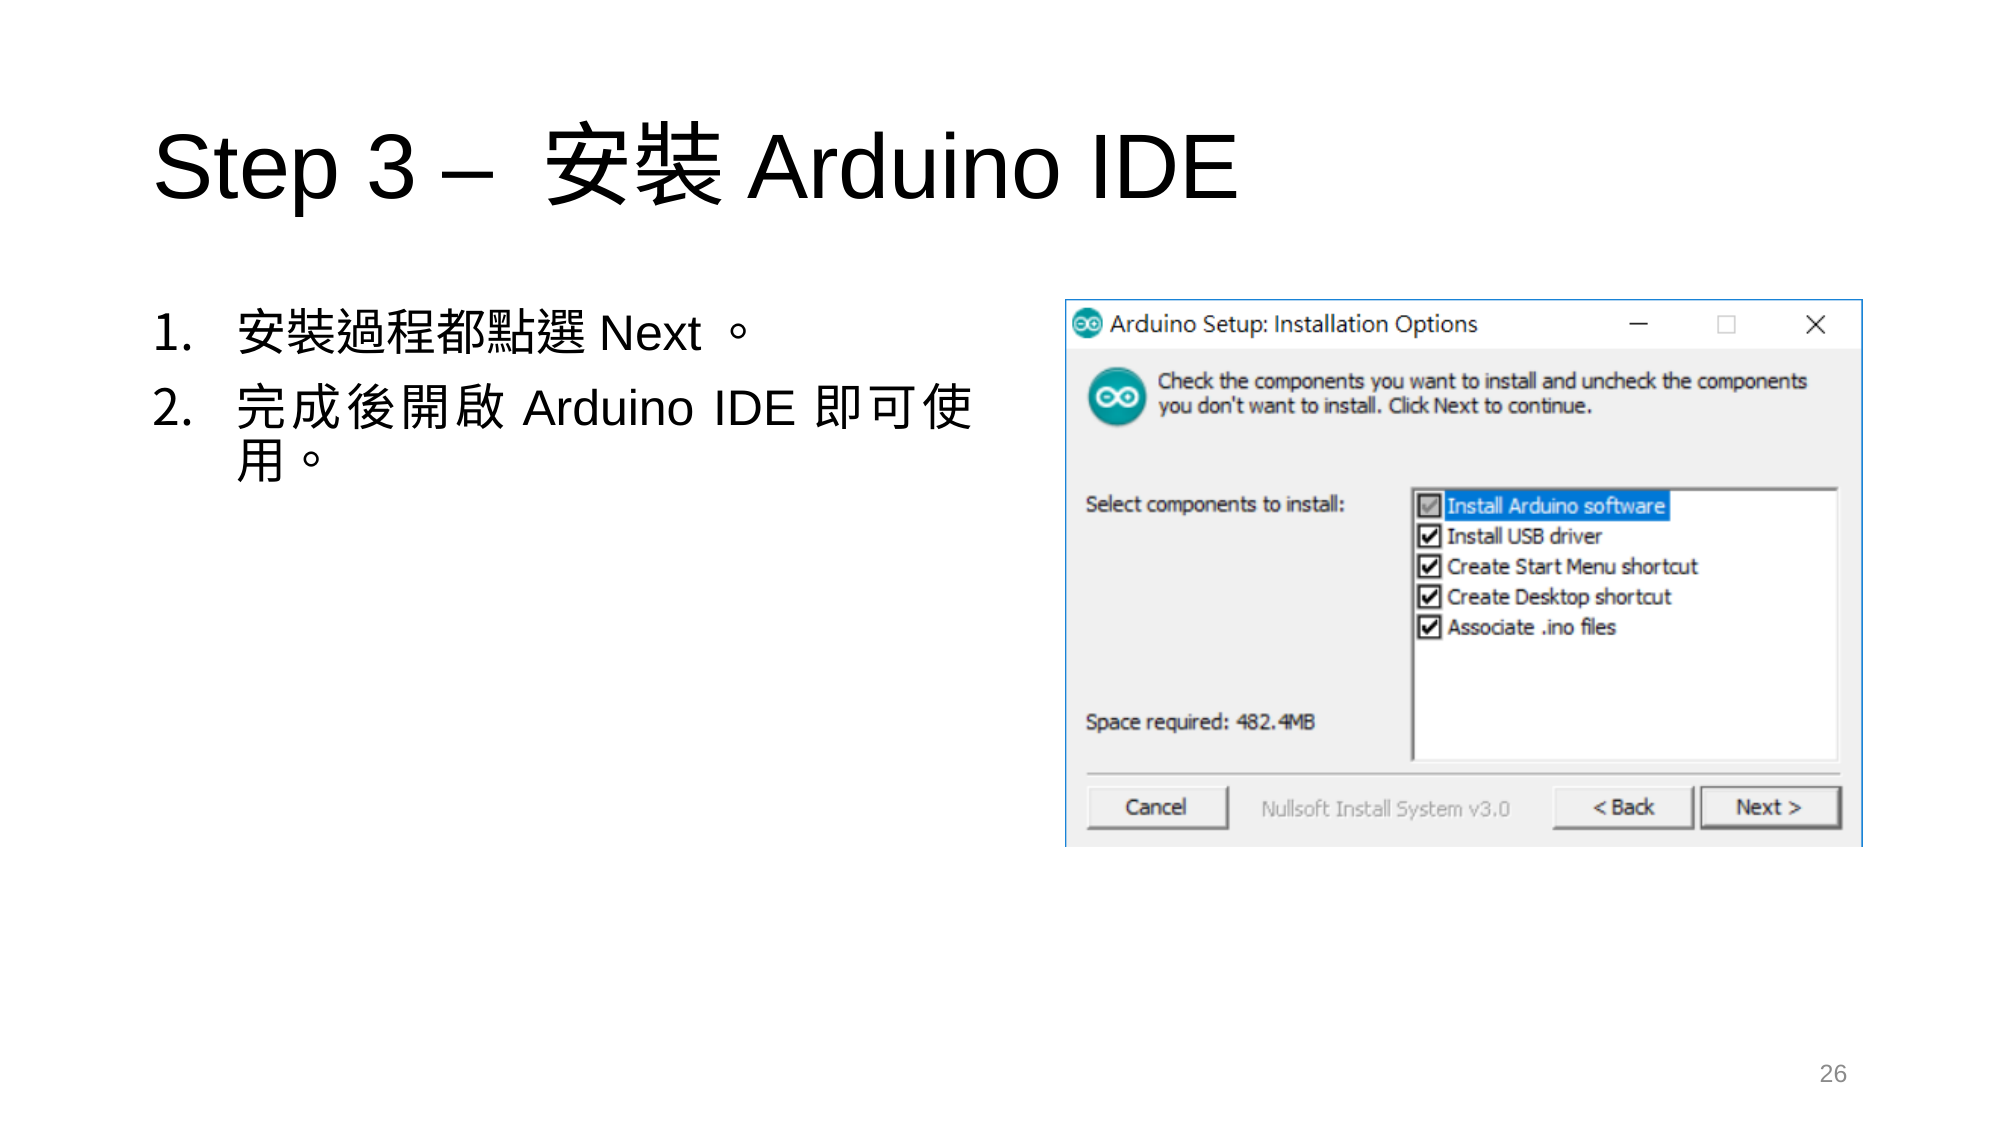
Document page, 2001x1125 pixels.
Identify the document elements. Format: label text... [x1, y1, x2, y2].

list 安裝過程都點選Next。 完成後開啟Arduino IDE即可使用。 [137, 299, 988, 1014]
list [1065, 299, 1863, 847]
slide_number 26 [1412, 1042, 1863, 1103]
title Step 3 – 安裝Arduino IDE [137, 59, 1863, 278]
